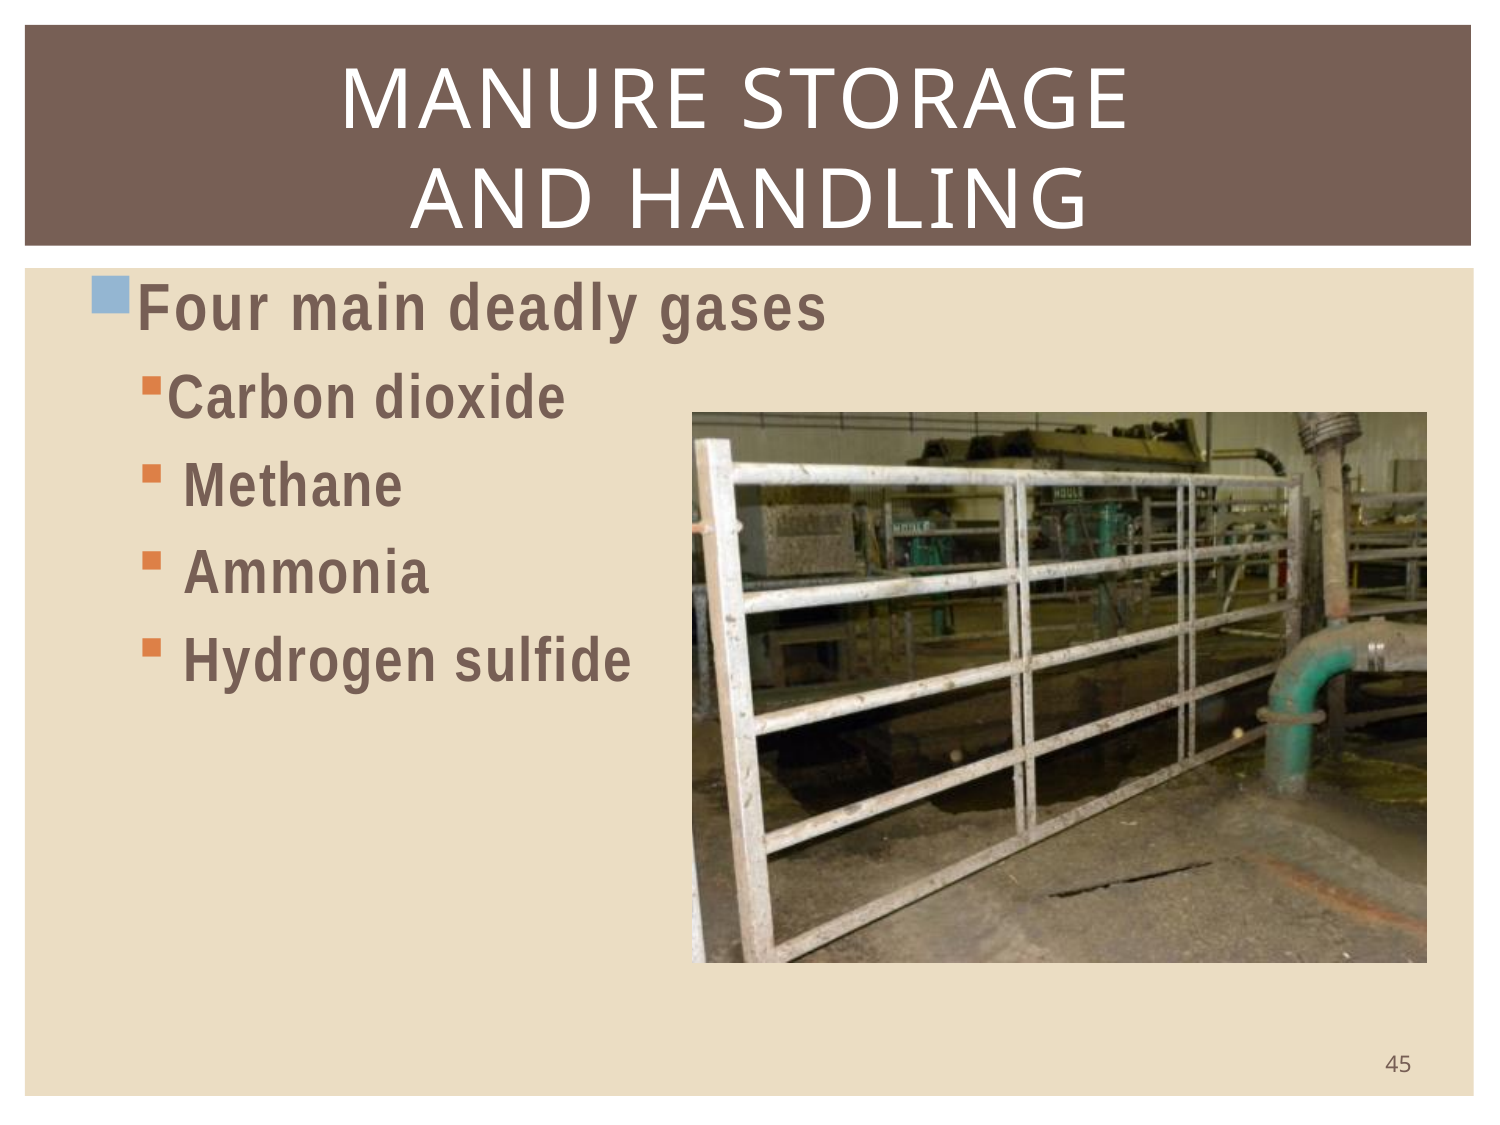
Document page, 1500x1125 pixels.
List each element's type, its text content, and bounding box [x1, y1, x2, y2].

list Four main deadly gases Carbon dioxide Methane Ammonia Hydrogen sulfide [62, 256, 1477, 1088]
slide_number 45 [1349, 1041, 1448, 1089]
picture [692, 412, 1427, 963]
title Manure storage and handling [62, 58, 1438, 232]
